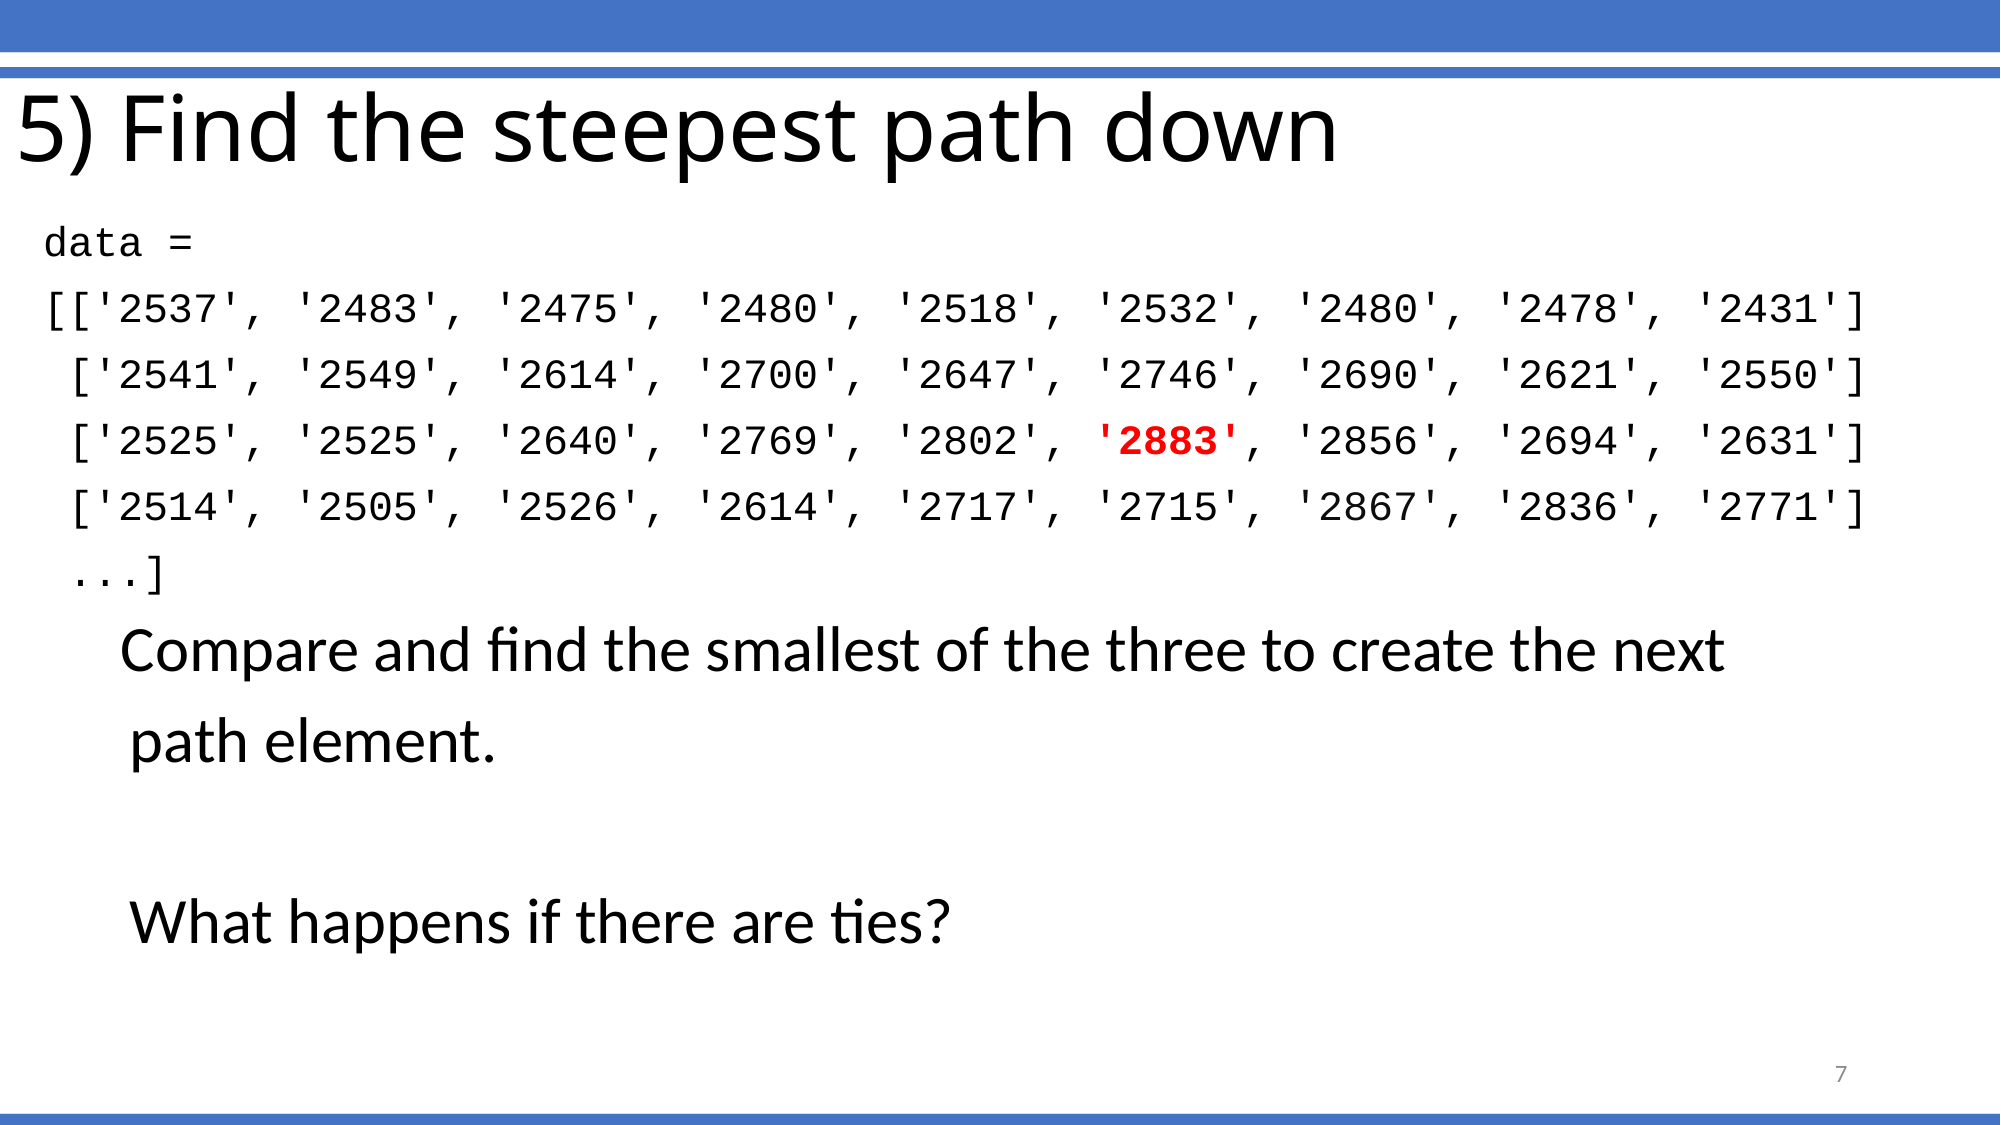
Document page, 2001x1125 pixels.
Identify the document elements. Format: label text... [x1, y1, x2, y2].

title 5) Find the steepest path down [0, 42, 1725, 222]
list data = [['2537', '2483', '2475', '2480', '2518', '2532', '2480', '2478', '2431'] ['2541', '2549', '2614', '2700', '2647', '2746', '2690', '2621', '2550'] ['2525', '2525', '2640', '2769', '2802', '2883', '2856', '2694', '2631'] ['2514', '2505', '2526', '2614', '2717', '2715', '2867', '2836', '2771'] ...] Compare and find the smallest of the three to create the next path element. What happens if there are ties? [28, 213, 2000, 1088]
slide_number 7 [1412, 1042, 1863, 1103]
